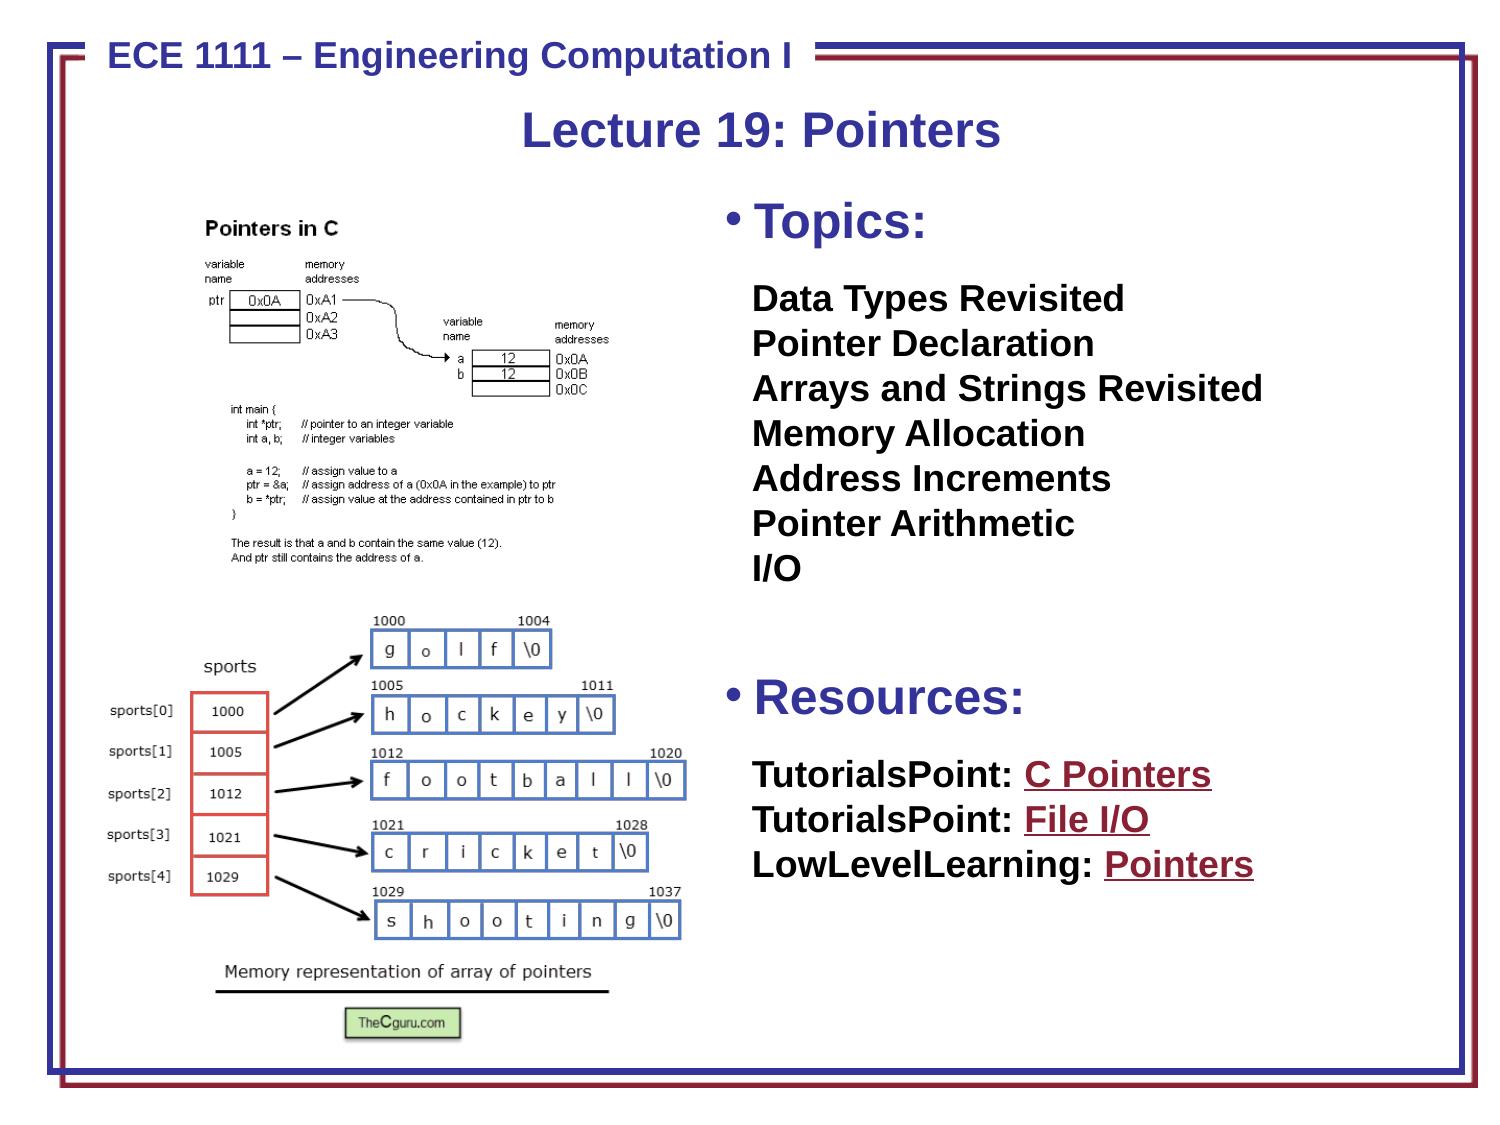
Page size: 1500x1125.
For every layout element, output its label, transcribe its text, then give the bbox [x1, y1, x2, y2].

text_box Topics: Data Types Revisited Pointer Declaration Arrays and Strings Revisited Memory Allocation Address Increments Pointer Arithmetic I/O [724, 188, 1432, 640]
picture [84, 193, 725, 1063]
text_box Lecture 19: Pointers [67, 90, 1457, 166]
text_box Resources: TutorialsPoint: C Pointers TutorialsPoint: File I/O LowLevelLearning: Pointers [730, 664, 1444, 1043]
